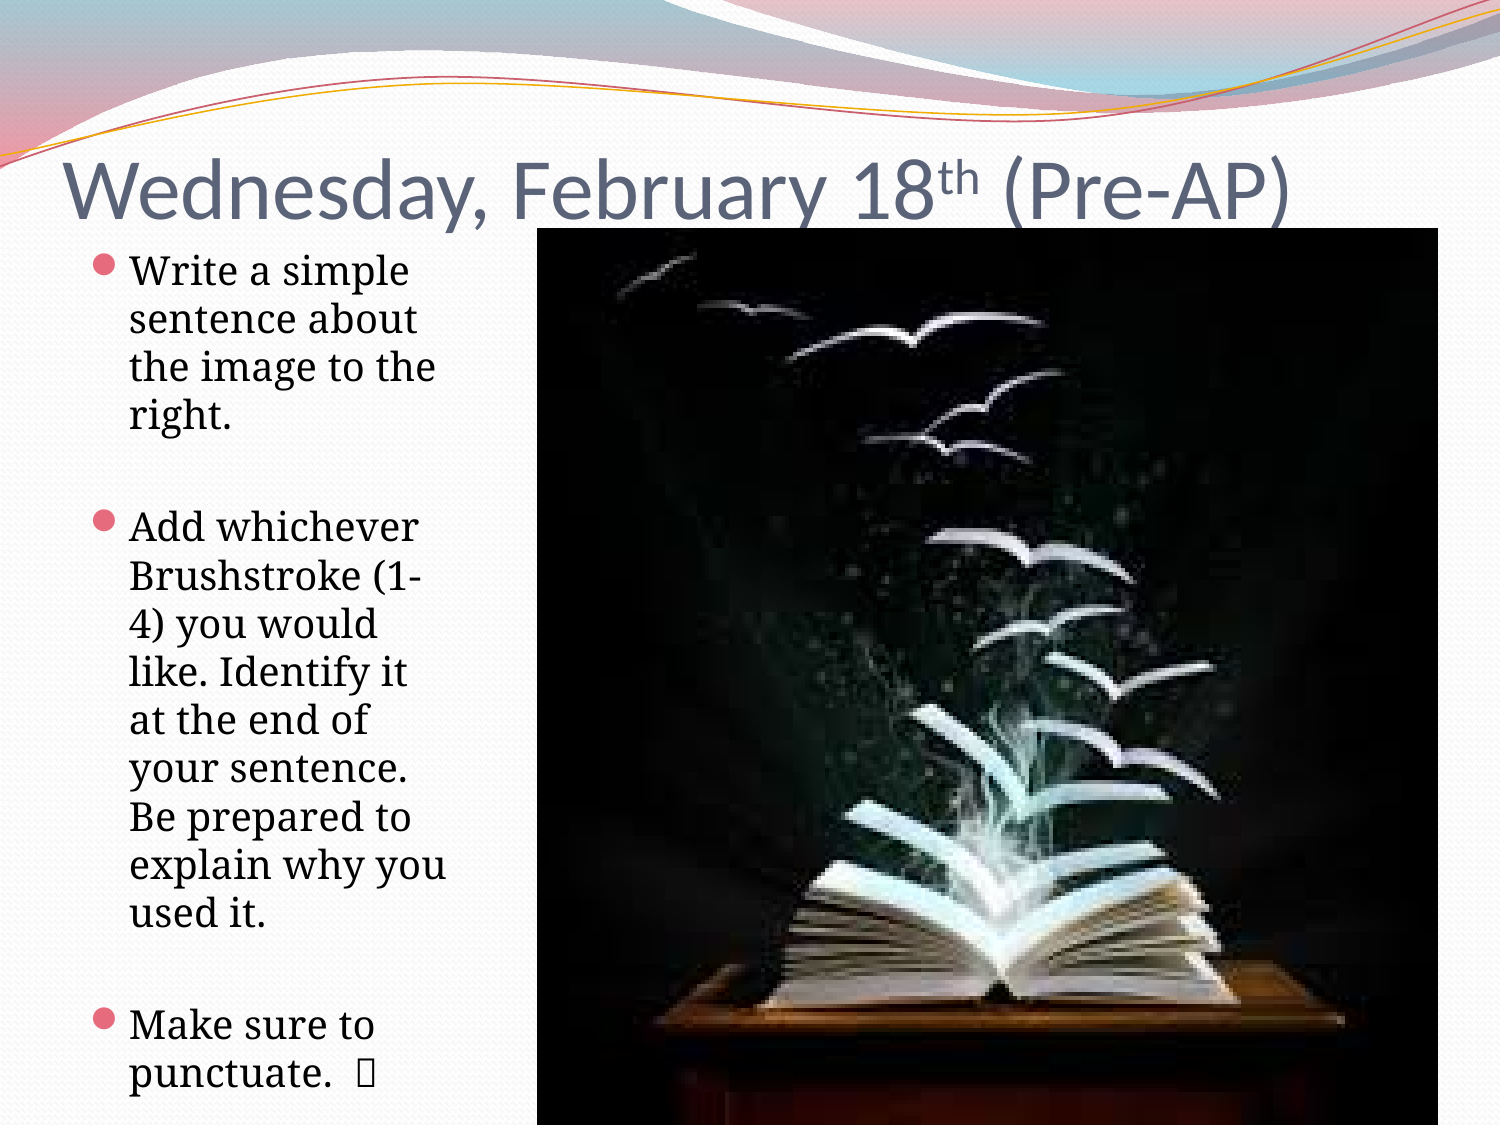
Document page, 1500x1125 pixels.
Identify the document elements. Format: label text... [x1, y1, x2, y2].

title Wednesday, February 18th (Pre-AP) [62, 50, 1413, 238]
picture [537, 228, 1438, 1125]
list Write a simple sentence about the image to the right. Add whichever Brushstroke (1-4) you would like. Identify it at the end of your sentence. Be prepared to explain why you used it. Make sure to punctuate.  [75, 237, 463, 1125]
